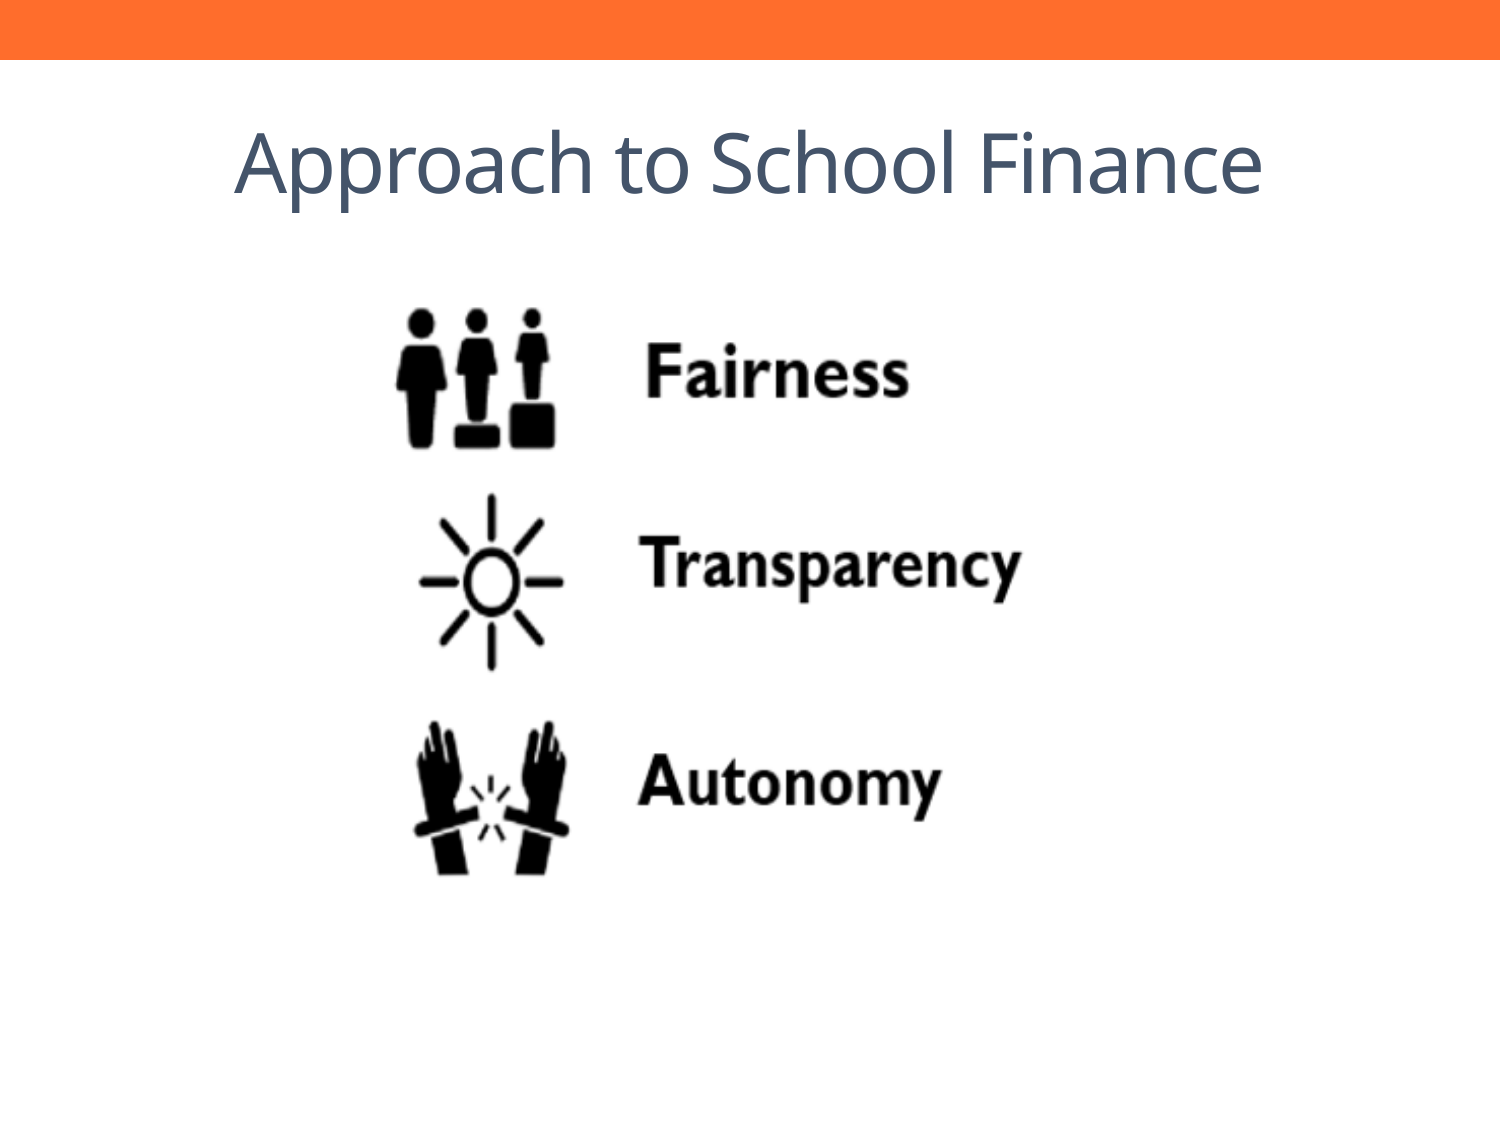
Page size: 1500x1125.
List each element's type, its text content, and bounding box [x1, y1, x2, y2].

title Approach to School Finance [75, 87, 1425, 233]
picture [334, 270, 1071, 929]
